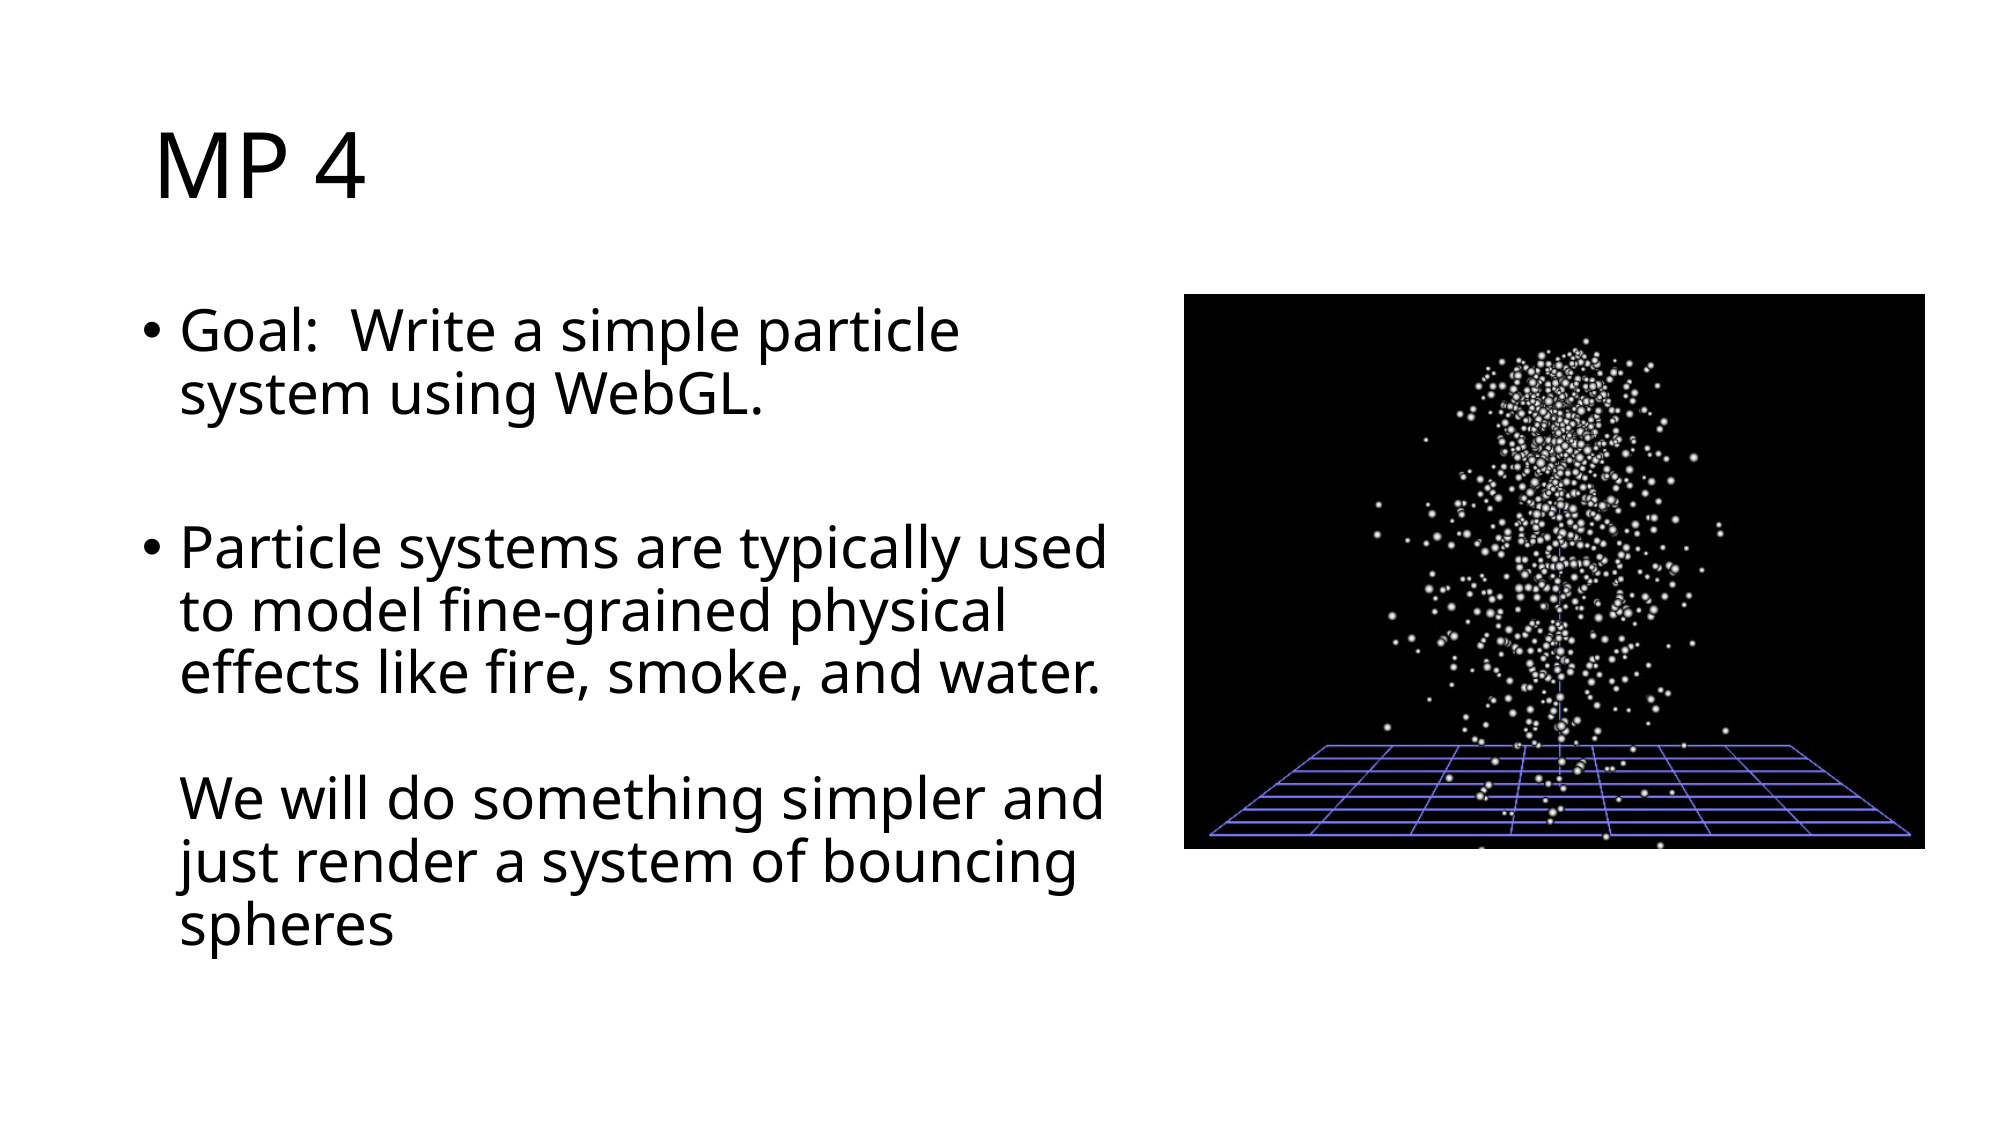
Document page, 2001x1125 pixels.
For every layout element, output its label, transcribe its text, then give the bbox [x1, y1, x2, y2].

picture [1184, 294, 1925, 850]
title MP 4 [137, 59, 1863, 278]
list Goal: Write a simple particle system using WebGL. Particle systems are typically used to model fine-grained physical effects like fire, smoke, and water. ​We will do something simpler and just render a system of bouncing spheres [126, 294, 1150, 1019]
